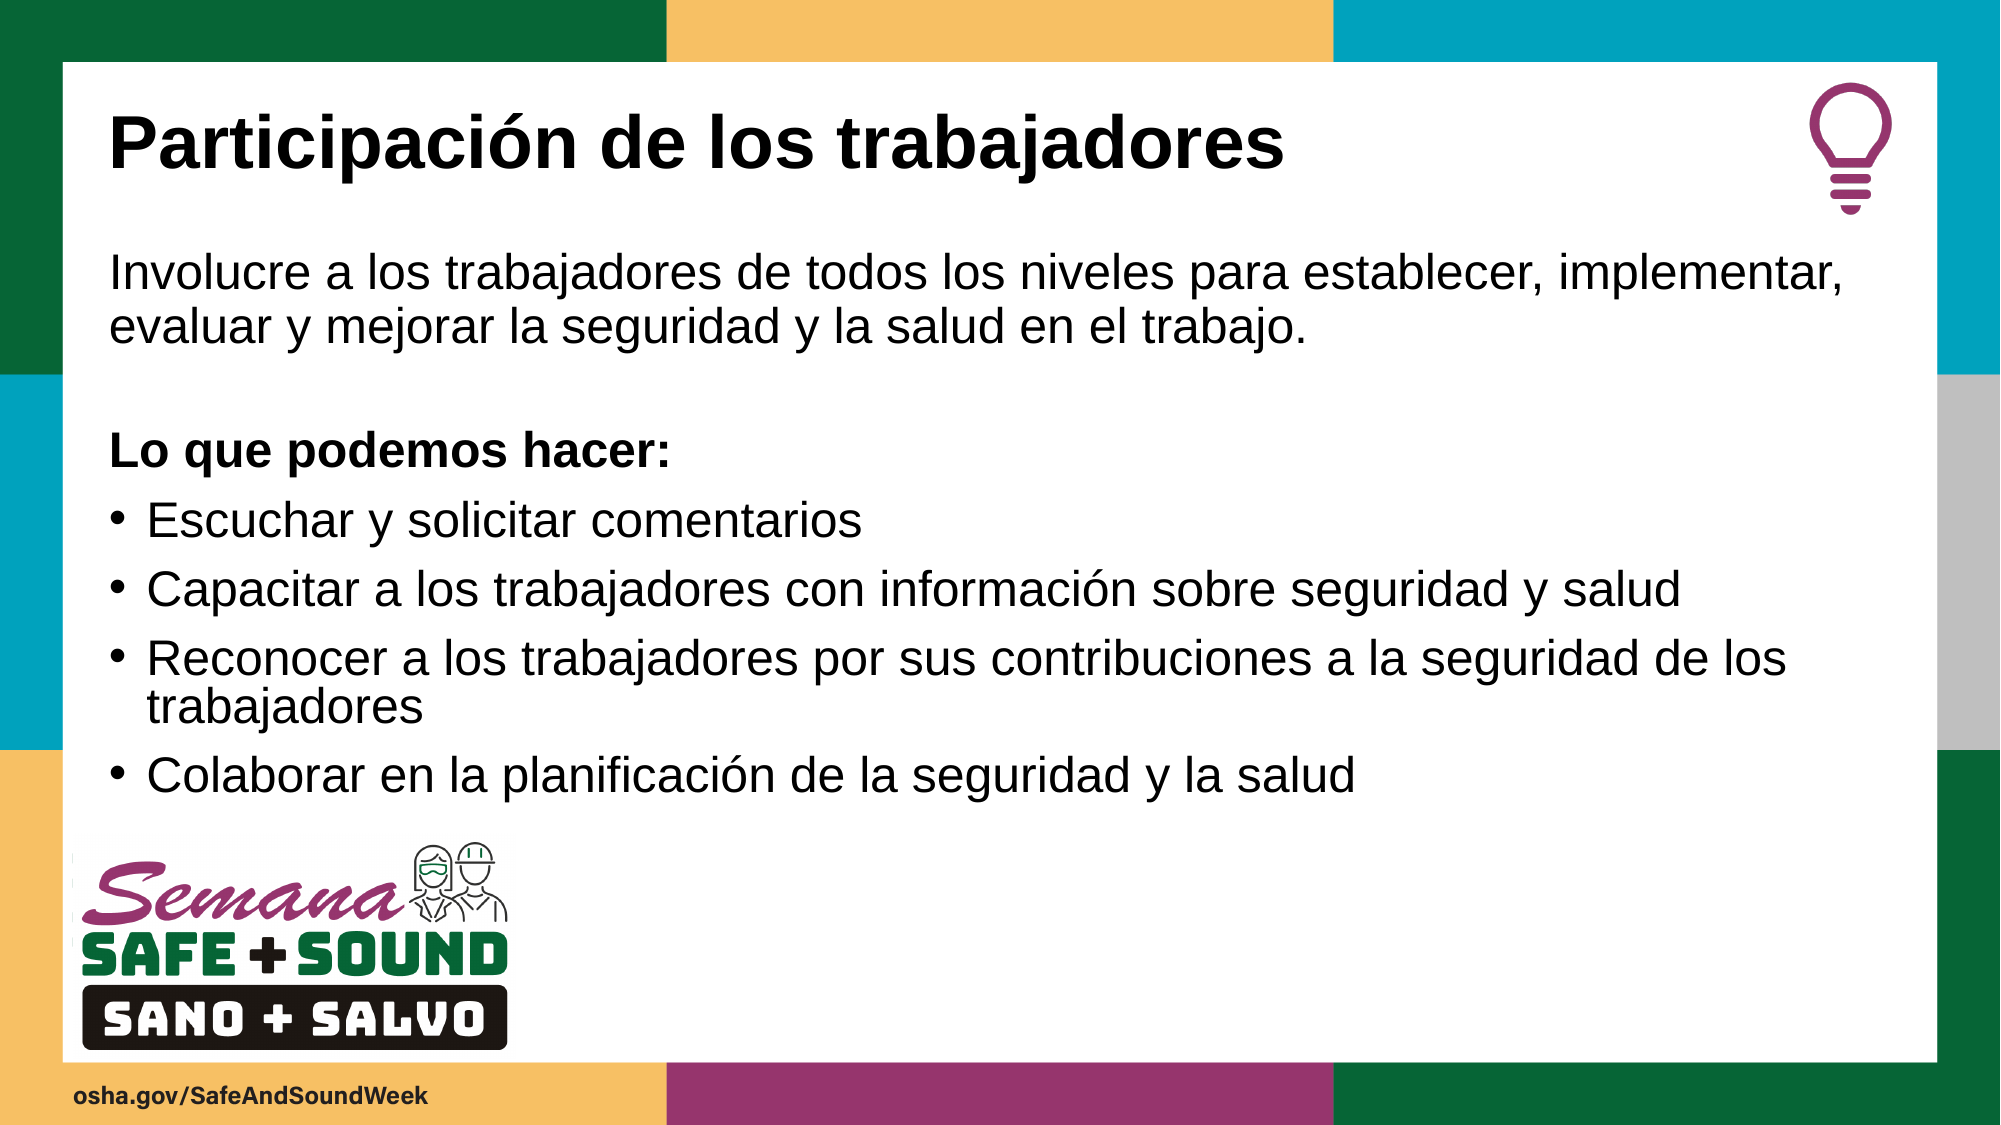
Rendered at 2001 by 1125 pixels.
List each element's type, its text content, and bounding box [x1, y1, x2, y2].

picture [0, 0, 2000, 1125]
title Participación de los trabajadores [93, 61, 1925, 228]
list Involucre a los trabajadores de todos los niveles para establecer, implementar, evaluar y mejorar la seguridad y la salud en el trabajo. Lo que podemos hacer: Escuchar y solicitar comentarios Capacitar a los trabajadores con información sobre seguridad y salud Reconocer a los trabajadores por sus contribuciones a la seguridad de los trabajadores Colaborar en la planificación de la seguridad y la salud [93, 238, 1925, 821]
